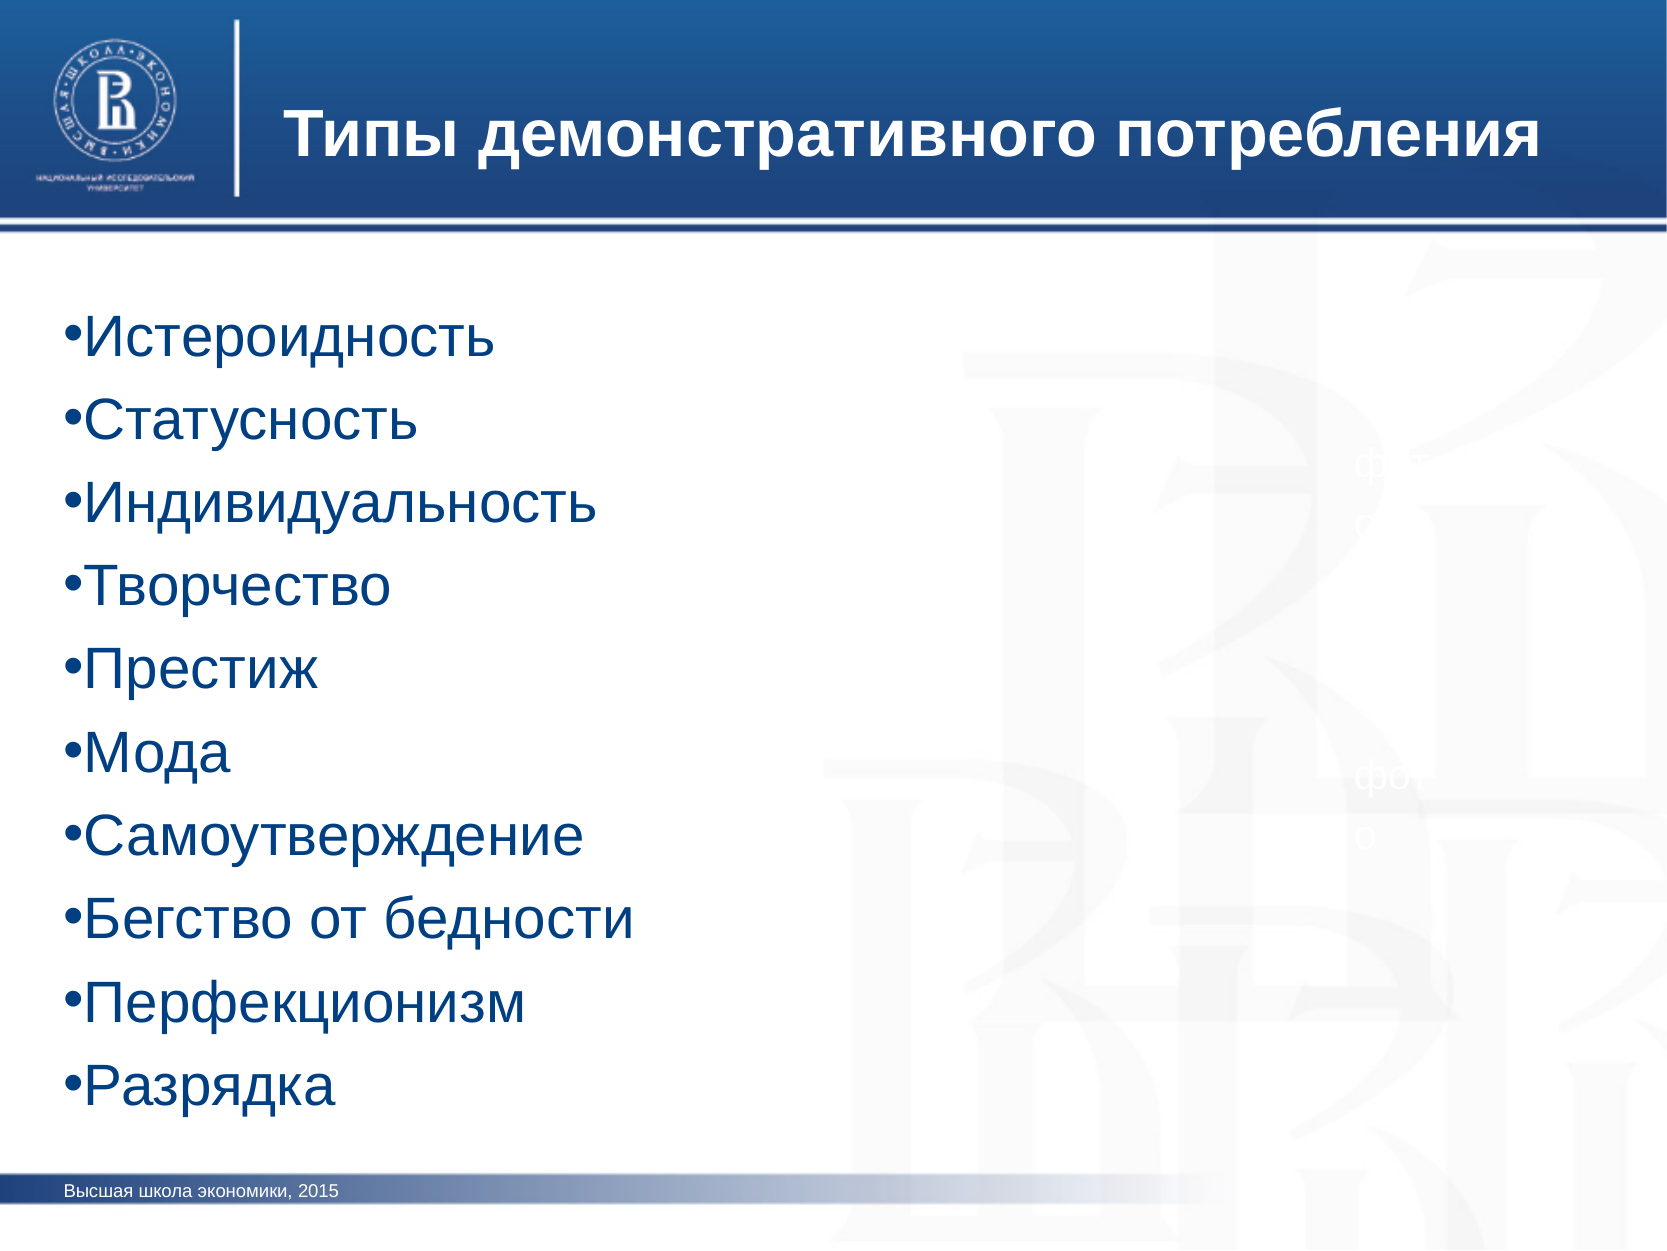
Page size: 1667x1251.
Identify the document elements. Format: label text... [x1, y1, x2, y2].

text_box Типы демонстративного потребления [277, 86, 1566, 158]
text_box Высшая школа экономики, 2015 [57, 1189, 792, 1209]
text_box Истероидность Статусность Индивидуальность Творчество Престиж Мода Самоутверждение Бегство от бедности Перфекционизм Разрядка [57, 278, 1601, 1189]
picture [0, 0, 1667, 1250]
